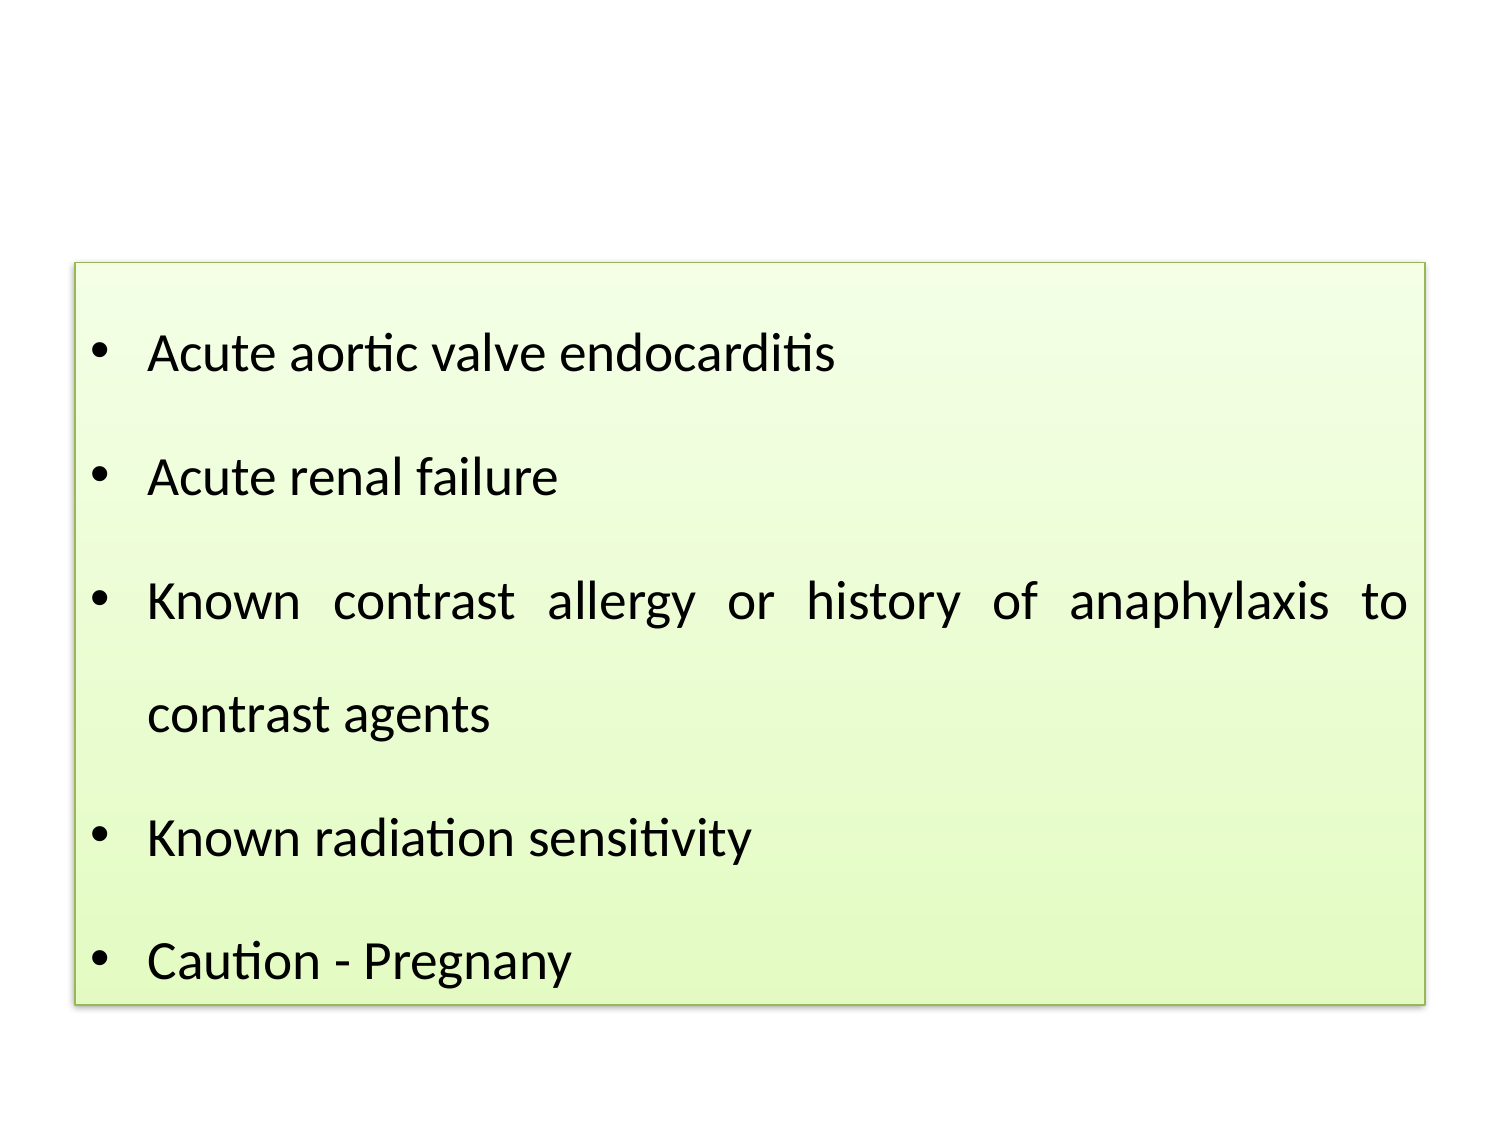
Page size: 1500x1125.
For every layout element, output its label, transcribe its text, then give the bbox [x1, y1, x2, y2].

list Acute aortic valve endocarditis Acute renal failure Known contrast allergy or history of anaphylaxis to contrast agents Known radiation sensitivity Caution - Pregnany [74, 262, 1426, 1006]
